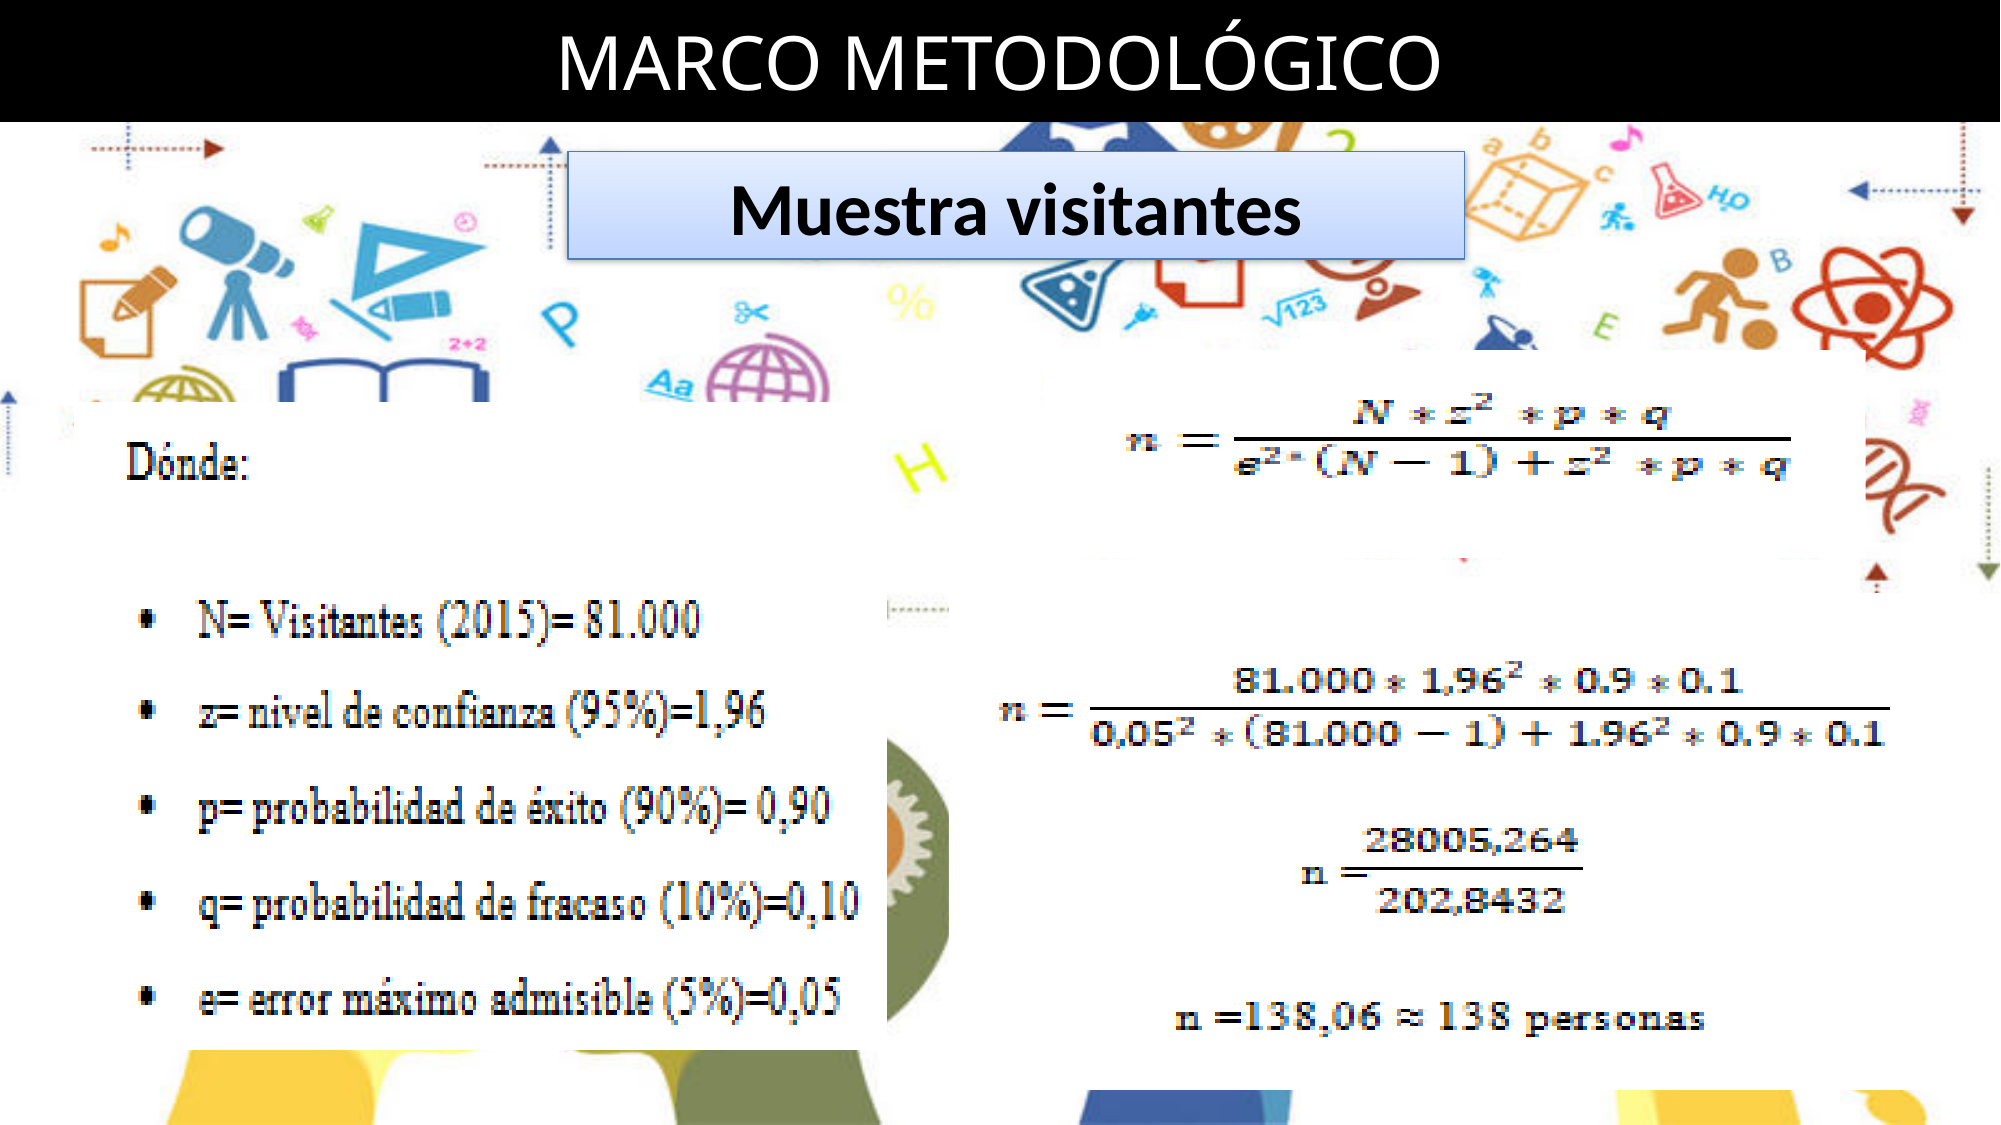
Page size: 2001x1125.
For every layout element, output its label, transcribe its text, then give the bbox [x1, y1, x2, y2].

text_box MARCO METODOLÓGICO [0, 0, 2000, 122]
text_box Muestra visitantes [567, 151, 1465, 260]
picture [0, 0, 2001, 1125]
